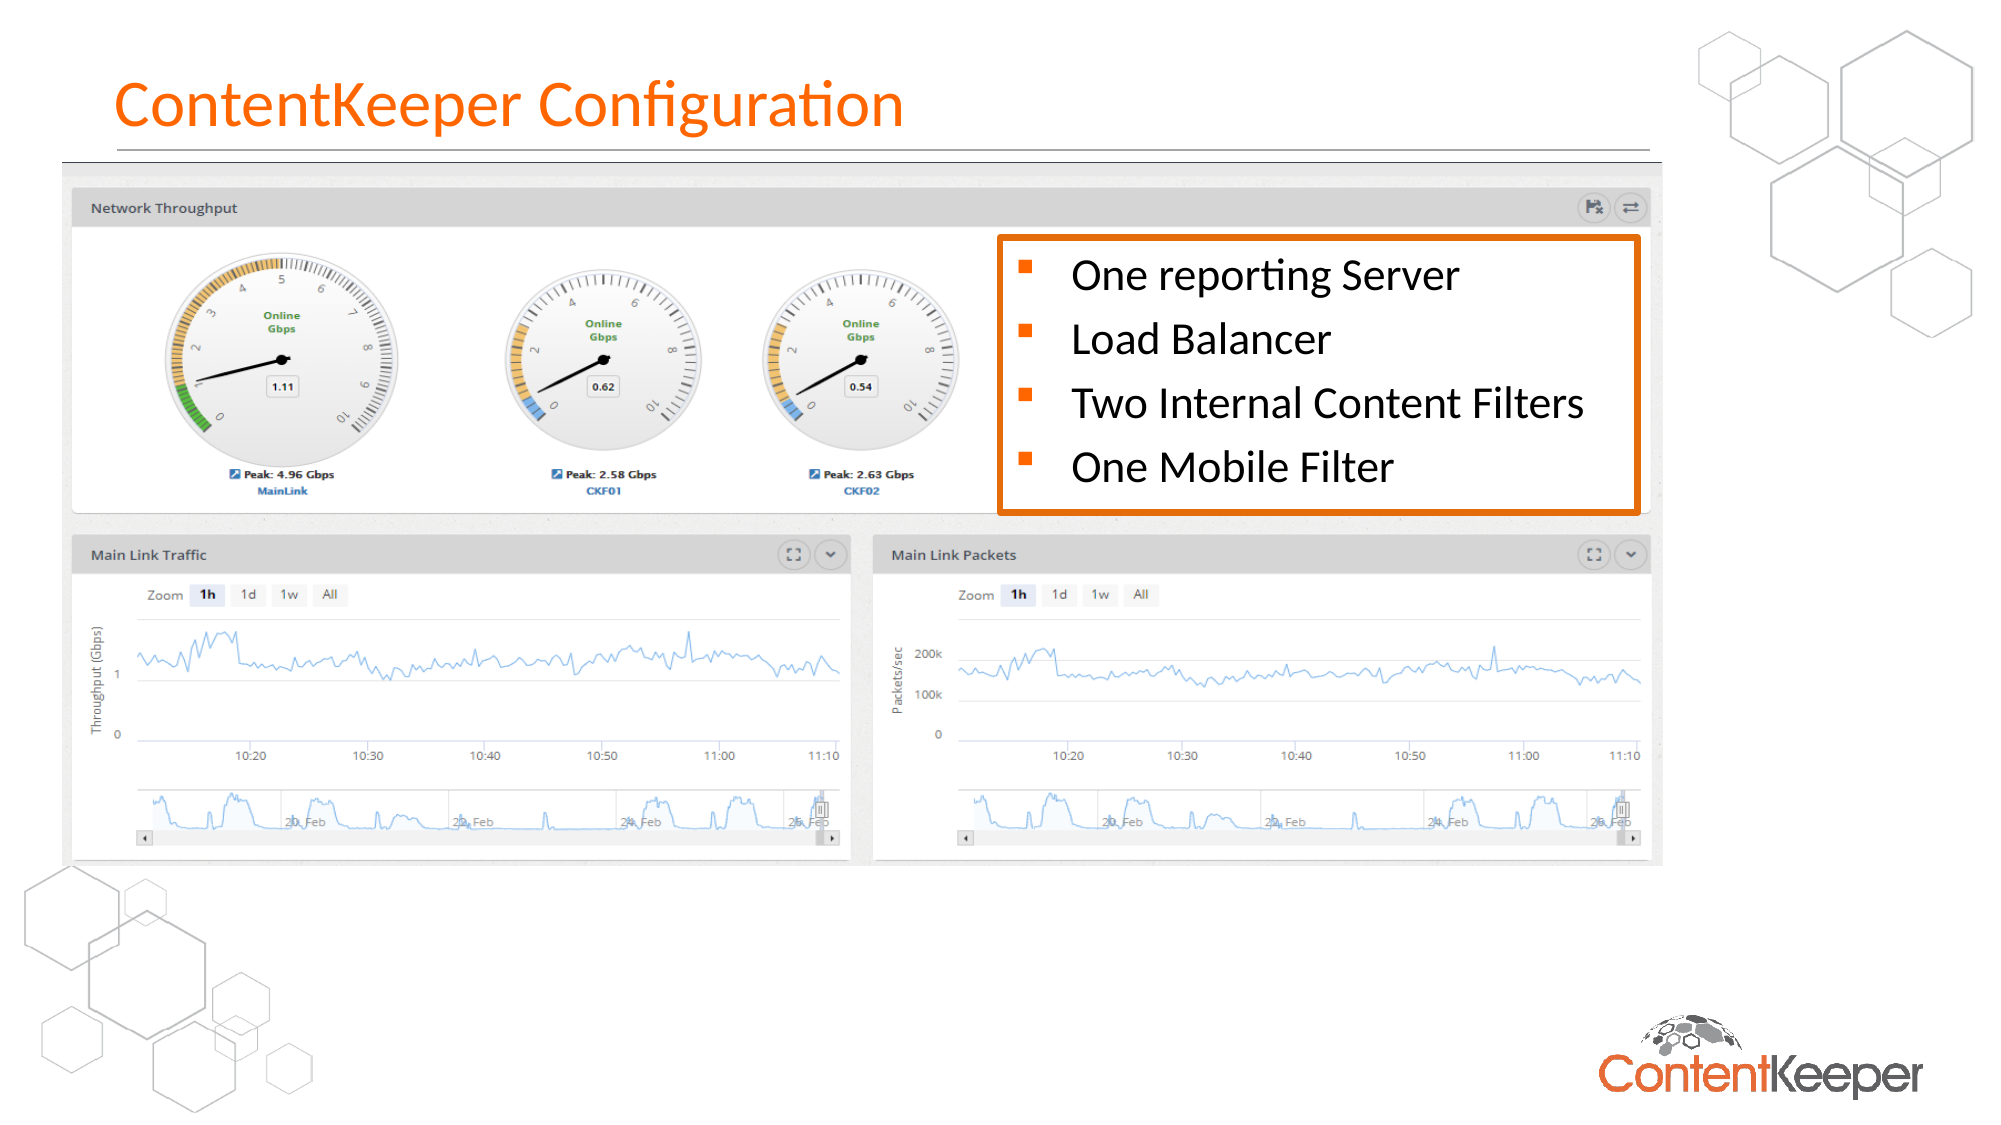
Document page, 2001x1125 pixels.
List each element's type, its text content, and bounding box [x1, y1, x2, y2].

title ContentKeeper Configuration [99, 37, 1900, 163]
picture [1599, 1015, 1923, 1100]
picture [24, 162, 1663, 1113]
picture [1698, 29, 1975, 338]
